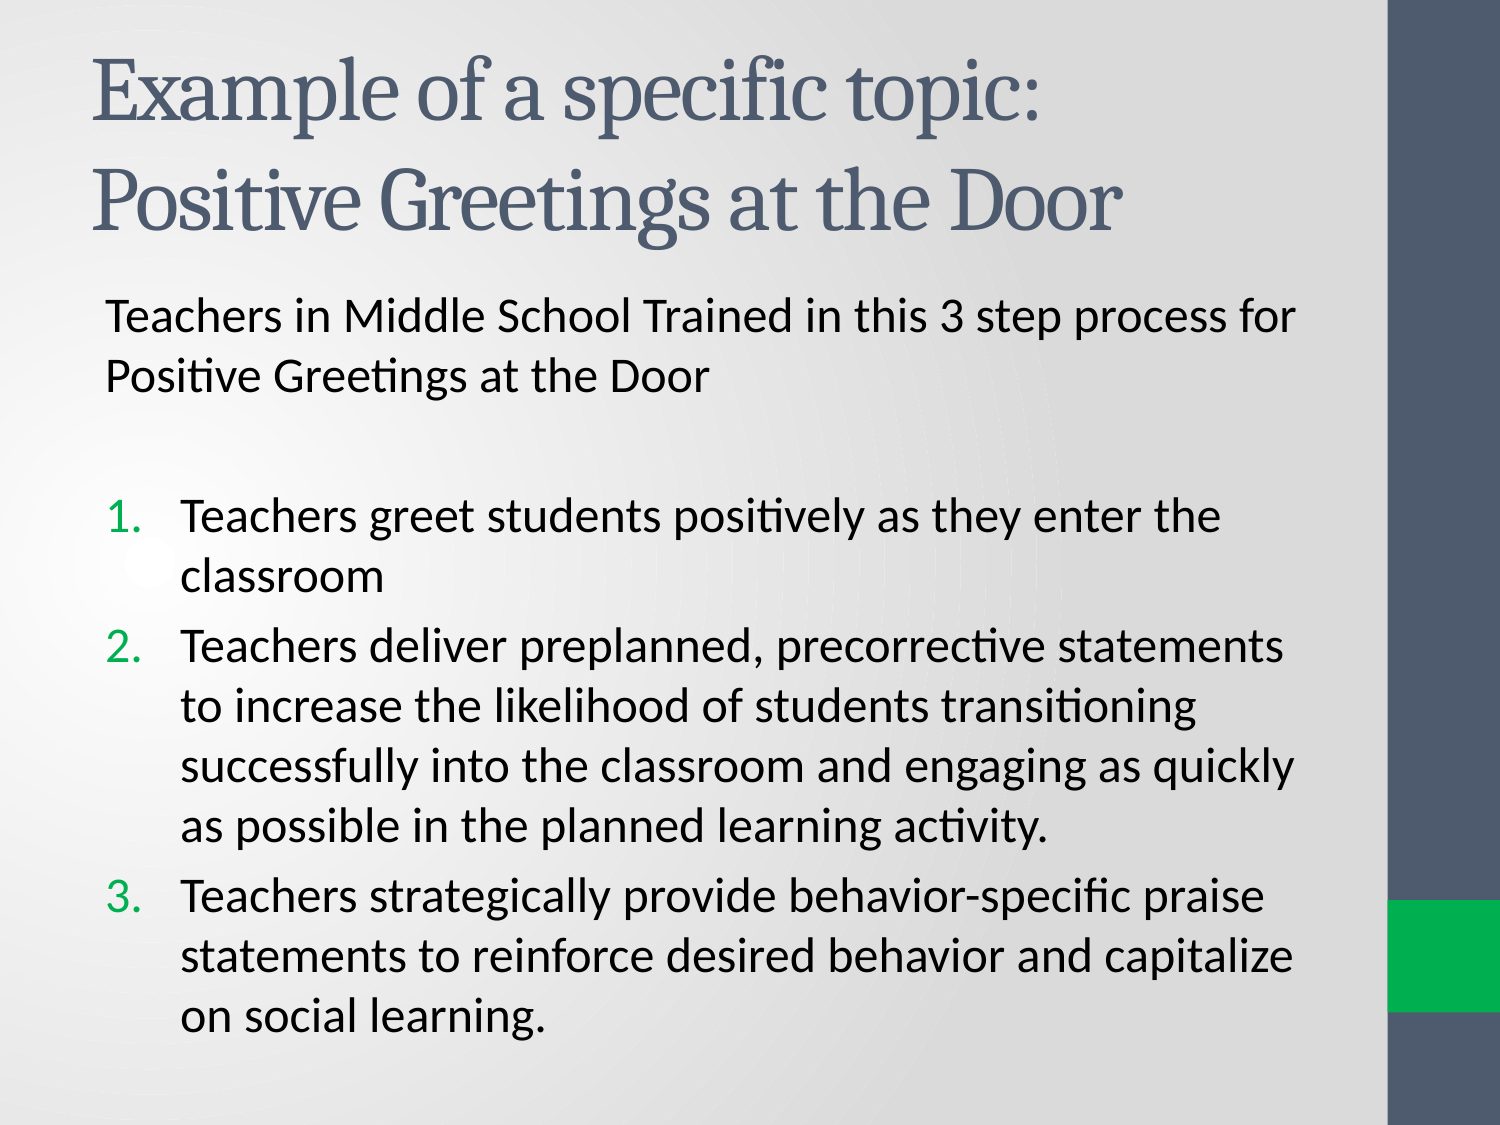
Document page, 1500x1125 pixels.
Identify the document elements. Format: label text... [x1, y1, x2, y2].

list Teachers in Middle School Trained in this 3 step process for Positive Greetings at the Door Teachers greet students positively as they enter the classroom Teachers deliver preplanned, precorrective statements to increase the likelihood of students transitioning successfully into the classroom and engaging as quickly as possible in the planned learning activity. Teachers strategically provide behavior-specific praise statements to reinforce desired behavior and capitalize on social learning. [71, 275, 1322, 1063]
title Example of a specific topic: Positive Greetings at the Door [75, 45, 1325, 233]
